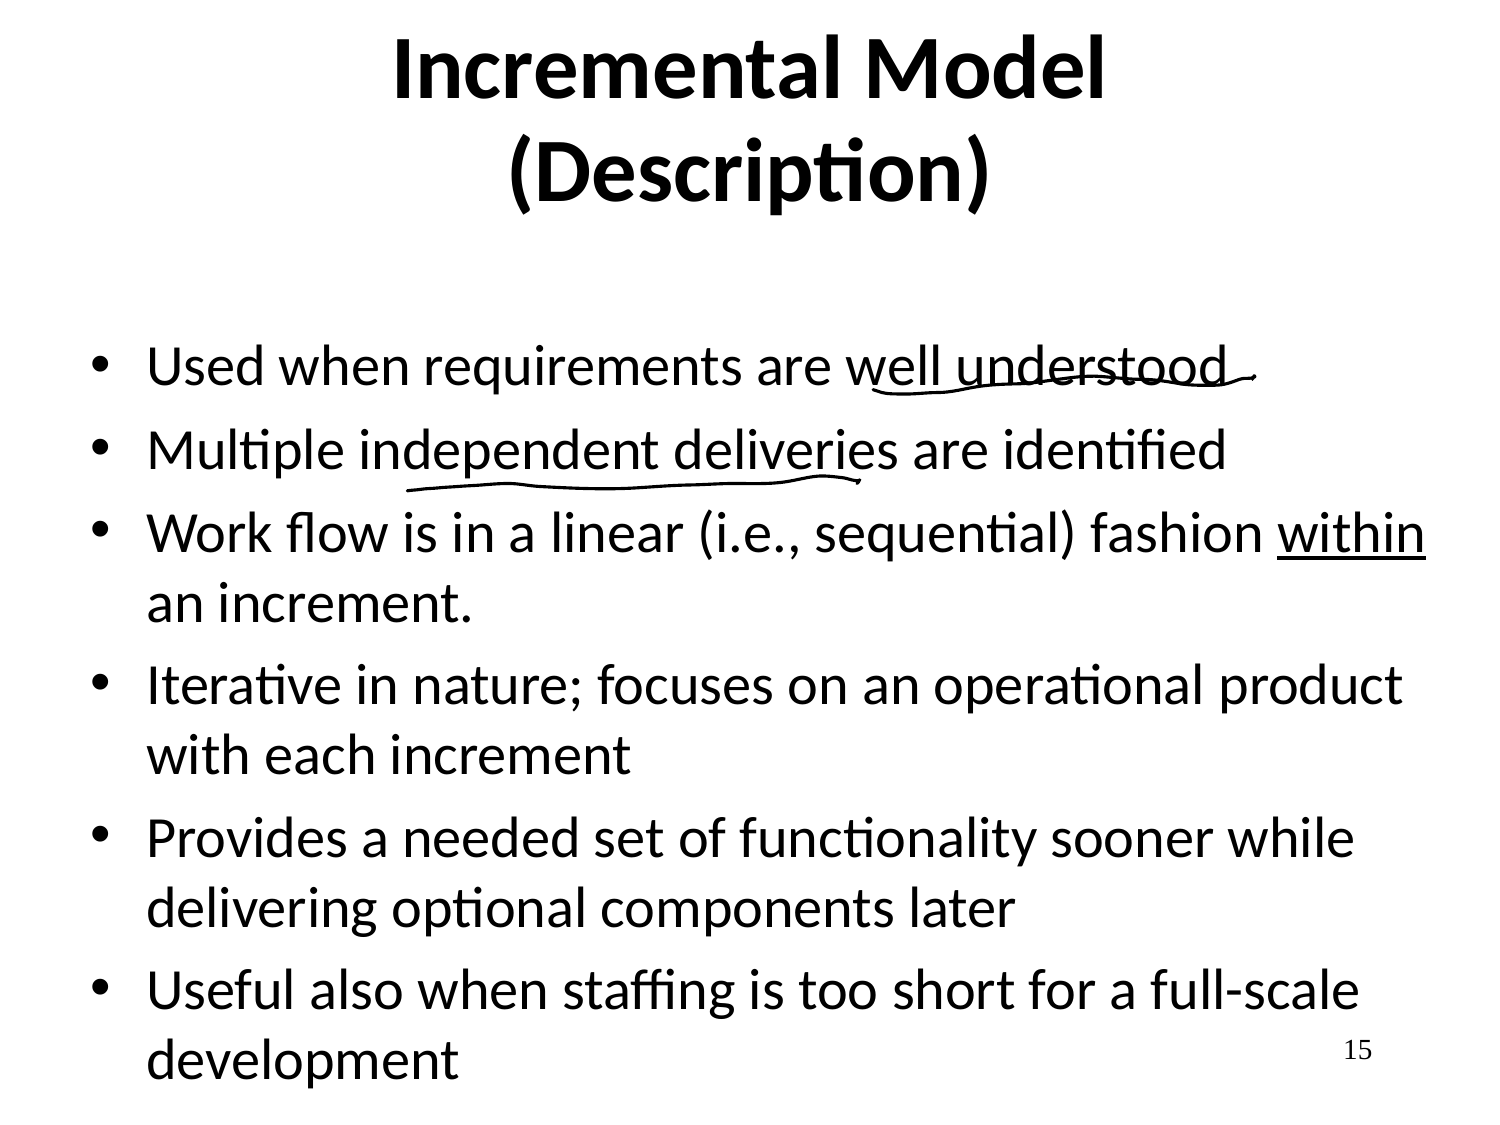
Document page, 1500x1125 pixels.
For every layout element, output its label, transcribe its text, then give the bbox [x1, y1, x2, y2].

title Incremental Model (Description) [112, 7, 1388, 231]
text_box 15 [1074, 1024, 1388, 1074]
list Used when requirements are well understood Multiple independent deliveries are identified Work flow is in a linear (i.e., sequential) fashion within an increment. Iterative in nature; focuses on an operational product with each increment Provides a needed set of functionality sooner while delivering optional components later Useful also when staffing is too short for a full-scale development [75, 324, 1450, 1000]
